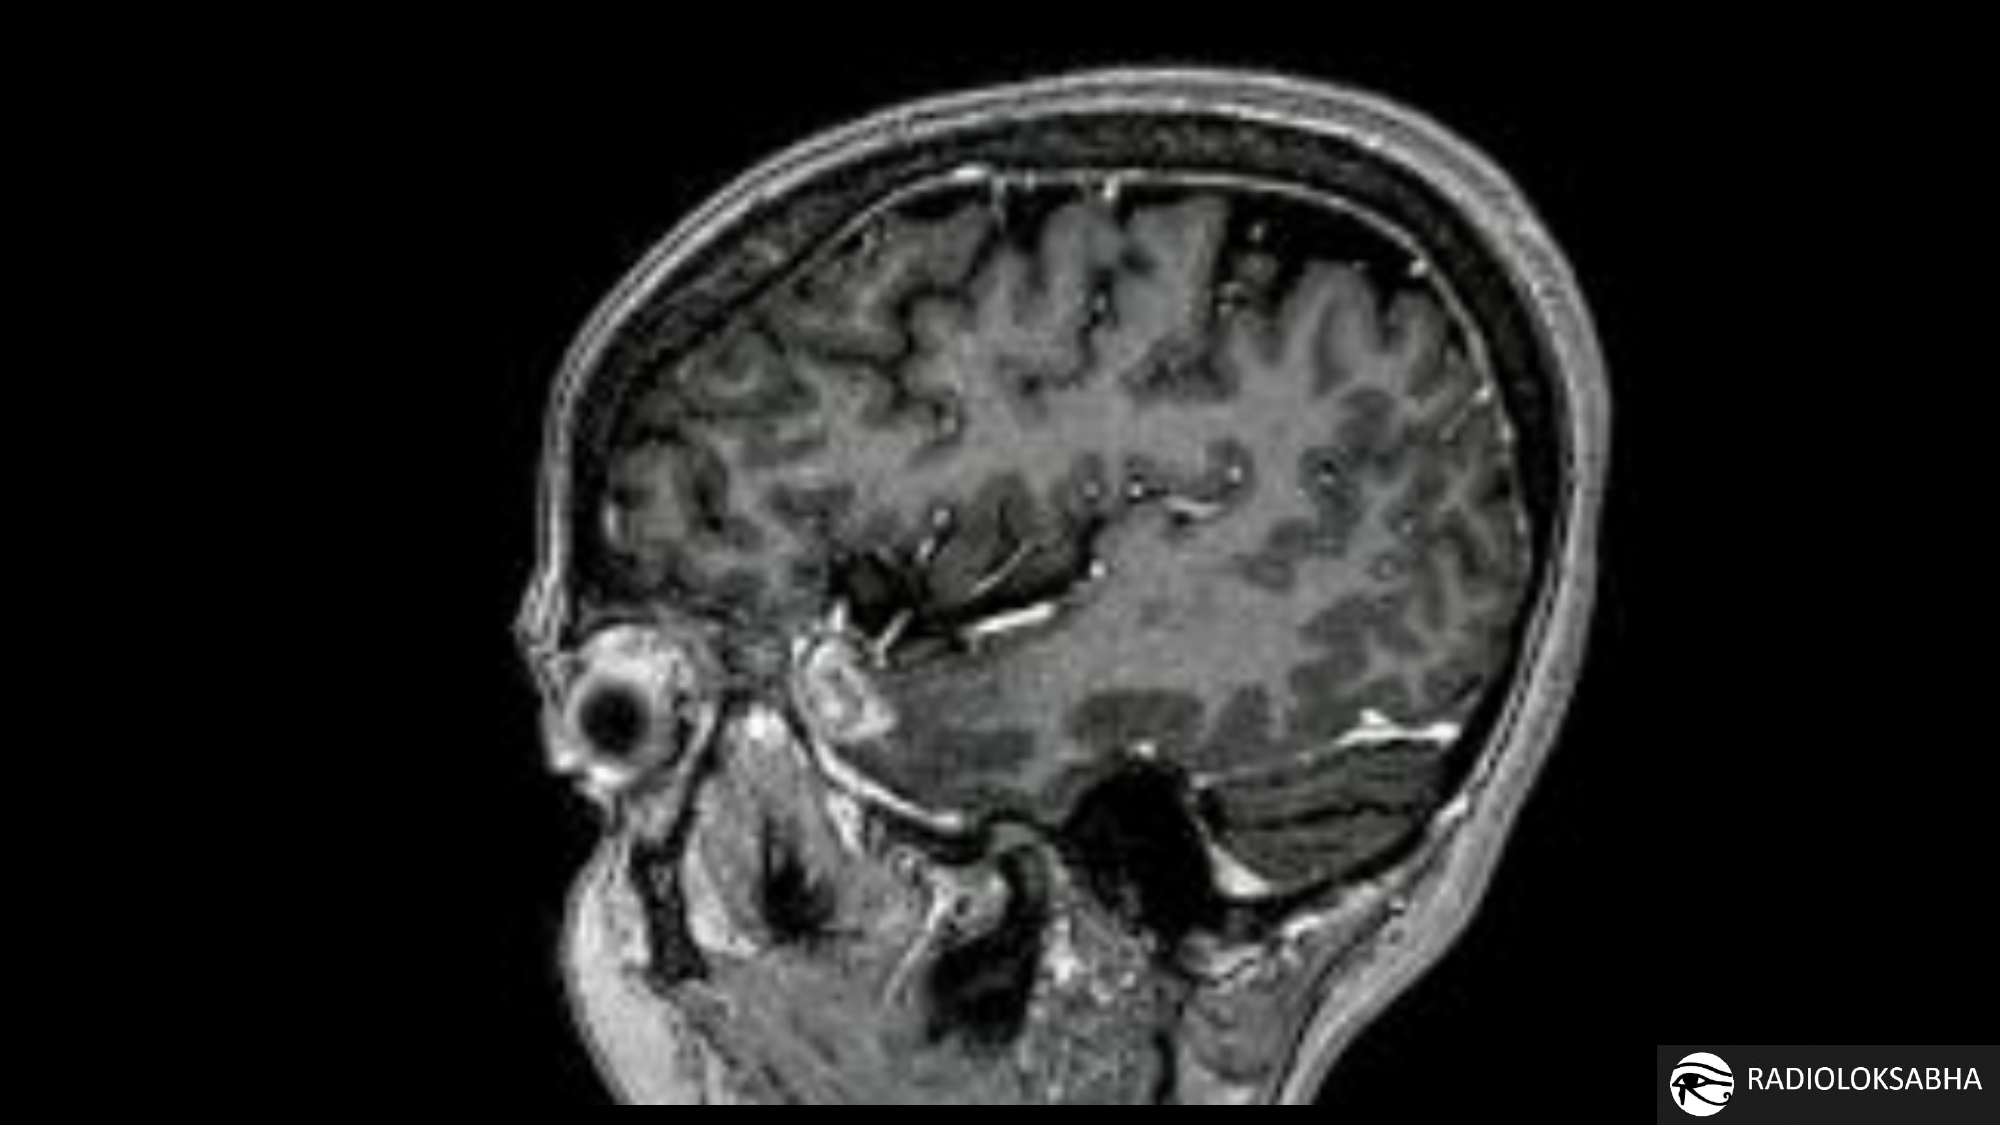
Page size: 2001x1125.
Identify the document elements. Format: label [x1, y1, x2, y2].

picture [364, 0, 2000, 1125]
